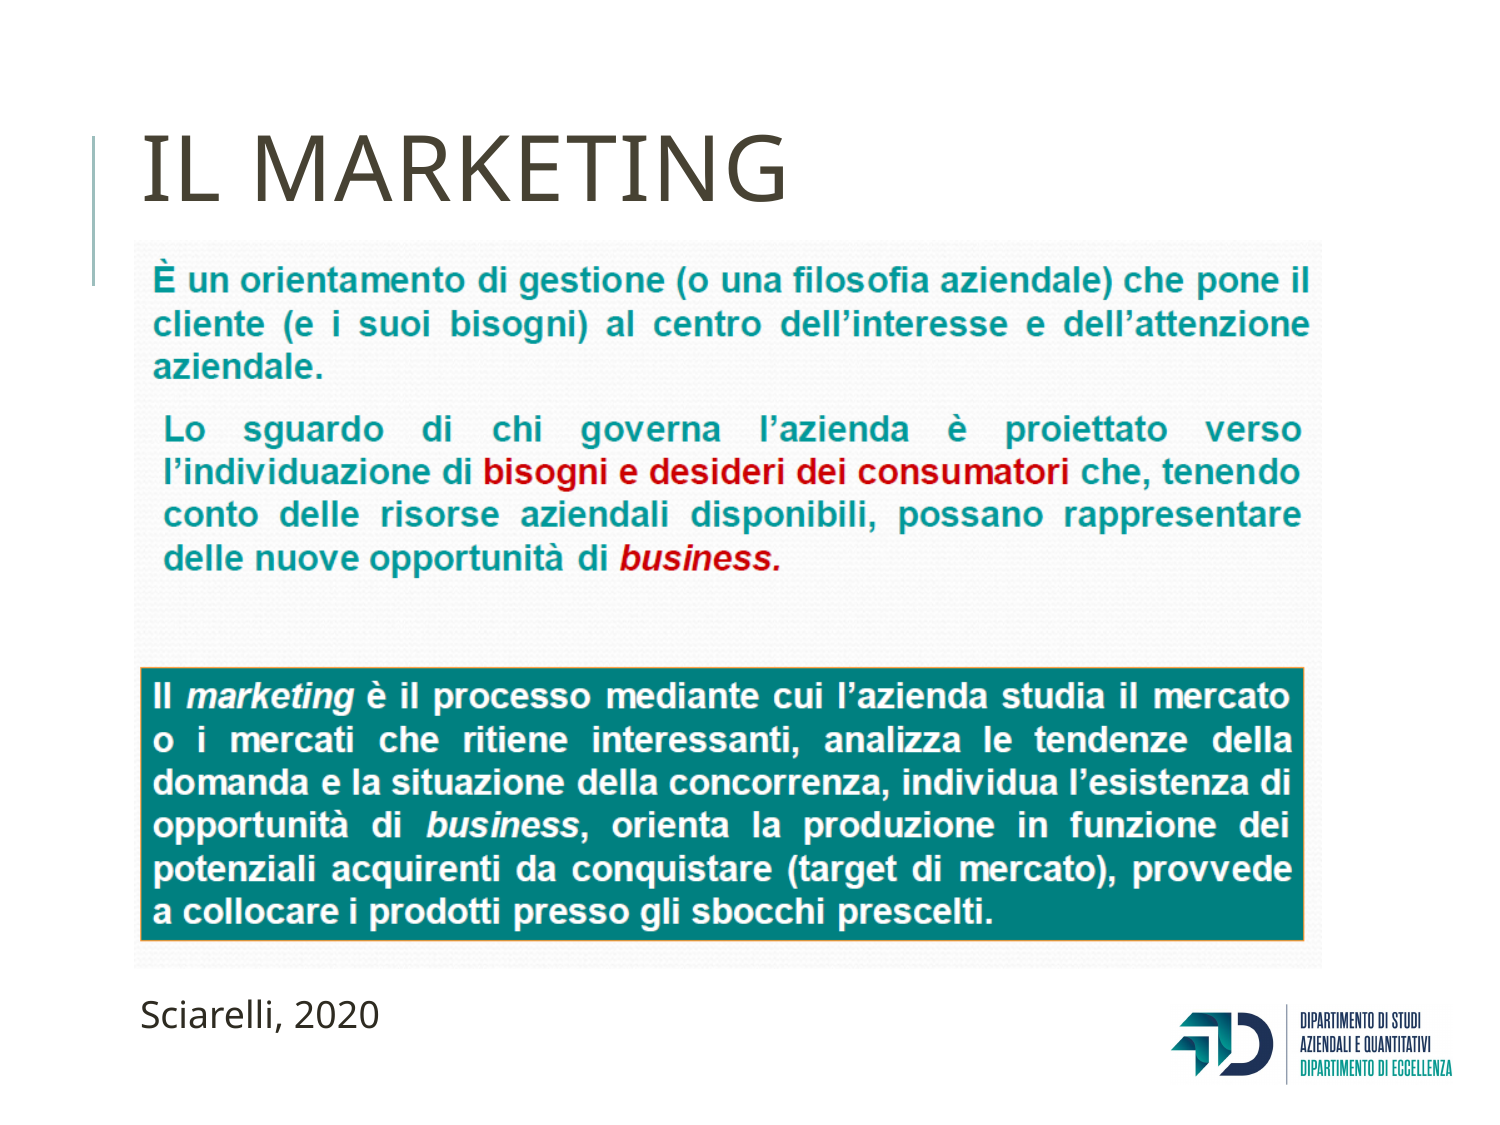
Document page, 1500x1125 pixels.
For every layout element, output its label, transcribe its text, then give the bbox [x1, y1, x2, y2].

picture [133, 240, 1323, 969]
title IL MARKETING [126, 52, 1322, 299]
text_box Sciarelli, 2020 [125, 983, 395, 1044]
picture [1170, 1004, 1454, 1086]
